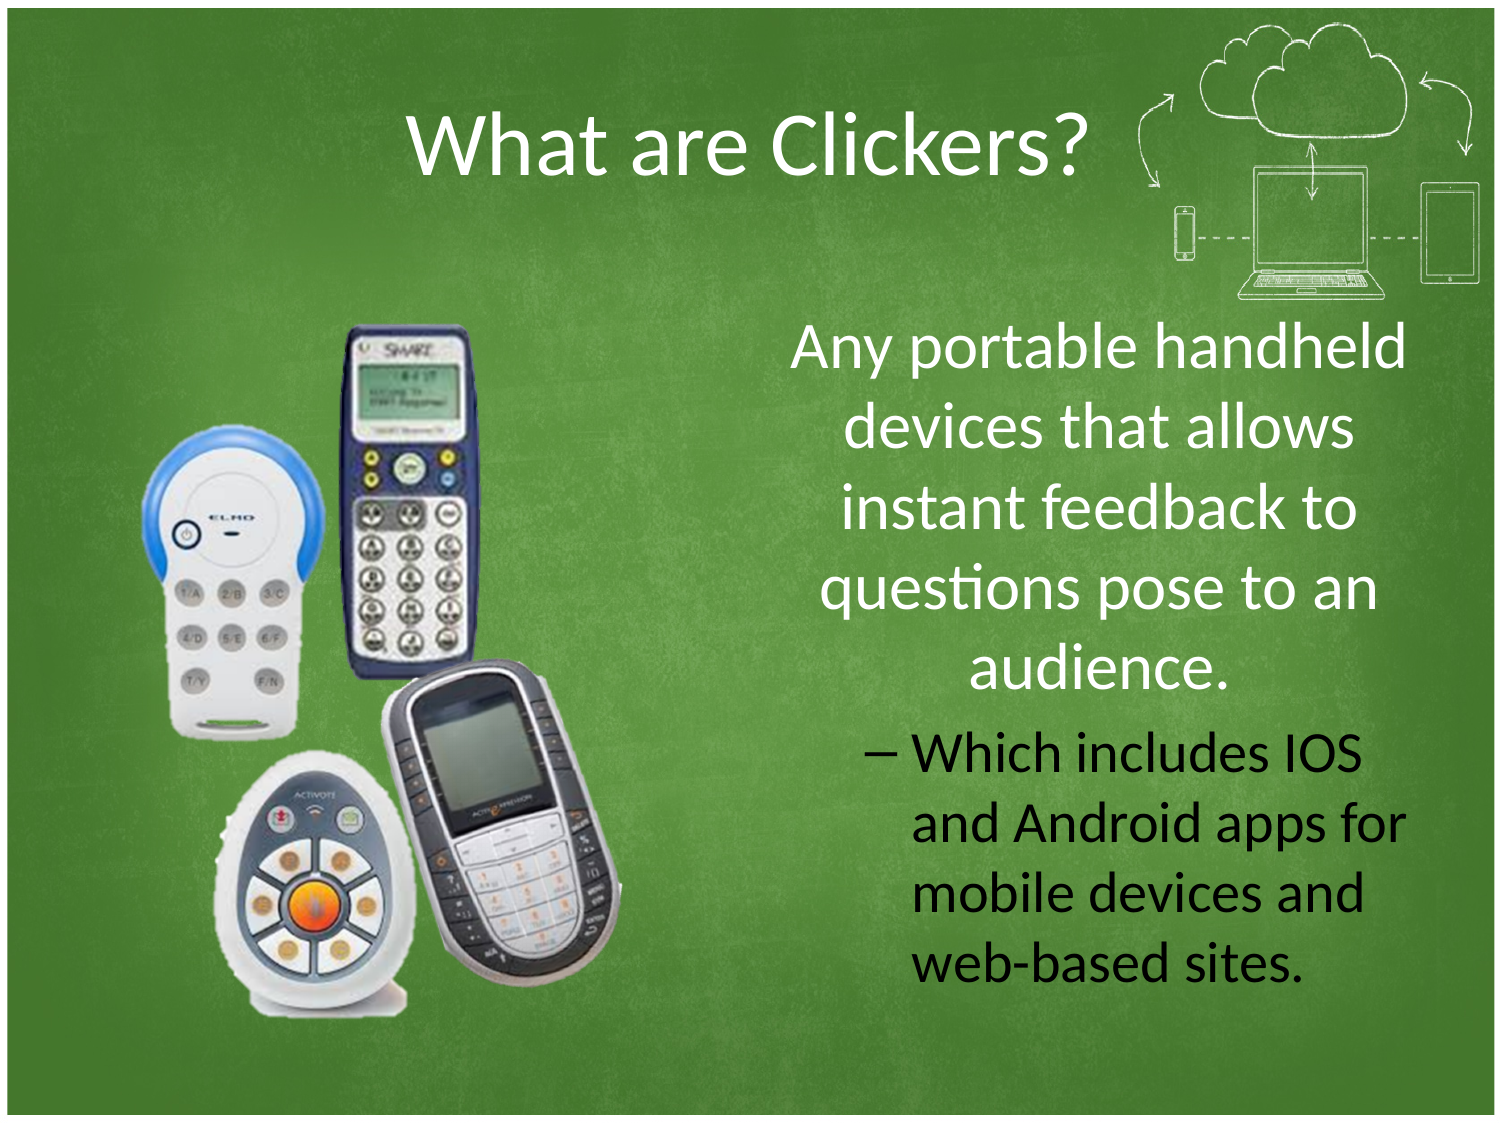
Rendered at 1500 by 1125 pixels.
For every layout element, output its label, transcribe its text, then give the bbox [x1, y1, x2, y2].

picture [0, 0, 1500, 1125]
title What are Clickers? [75, 45, 1425, 233]
list Any portable handheld devices that allows instant feedback to questions pose to an audience. Which includes IOS and Android apps for mobile devices and web-based sites. [774, 294, 1425, 1005]
